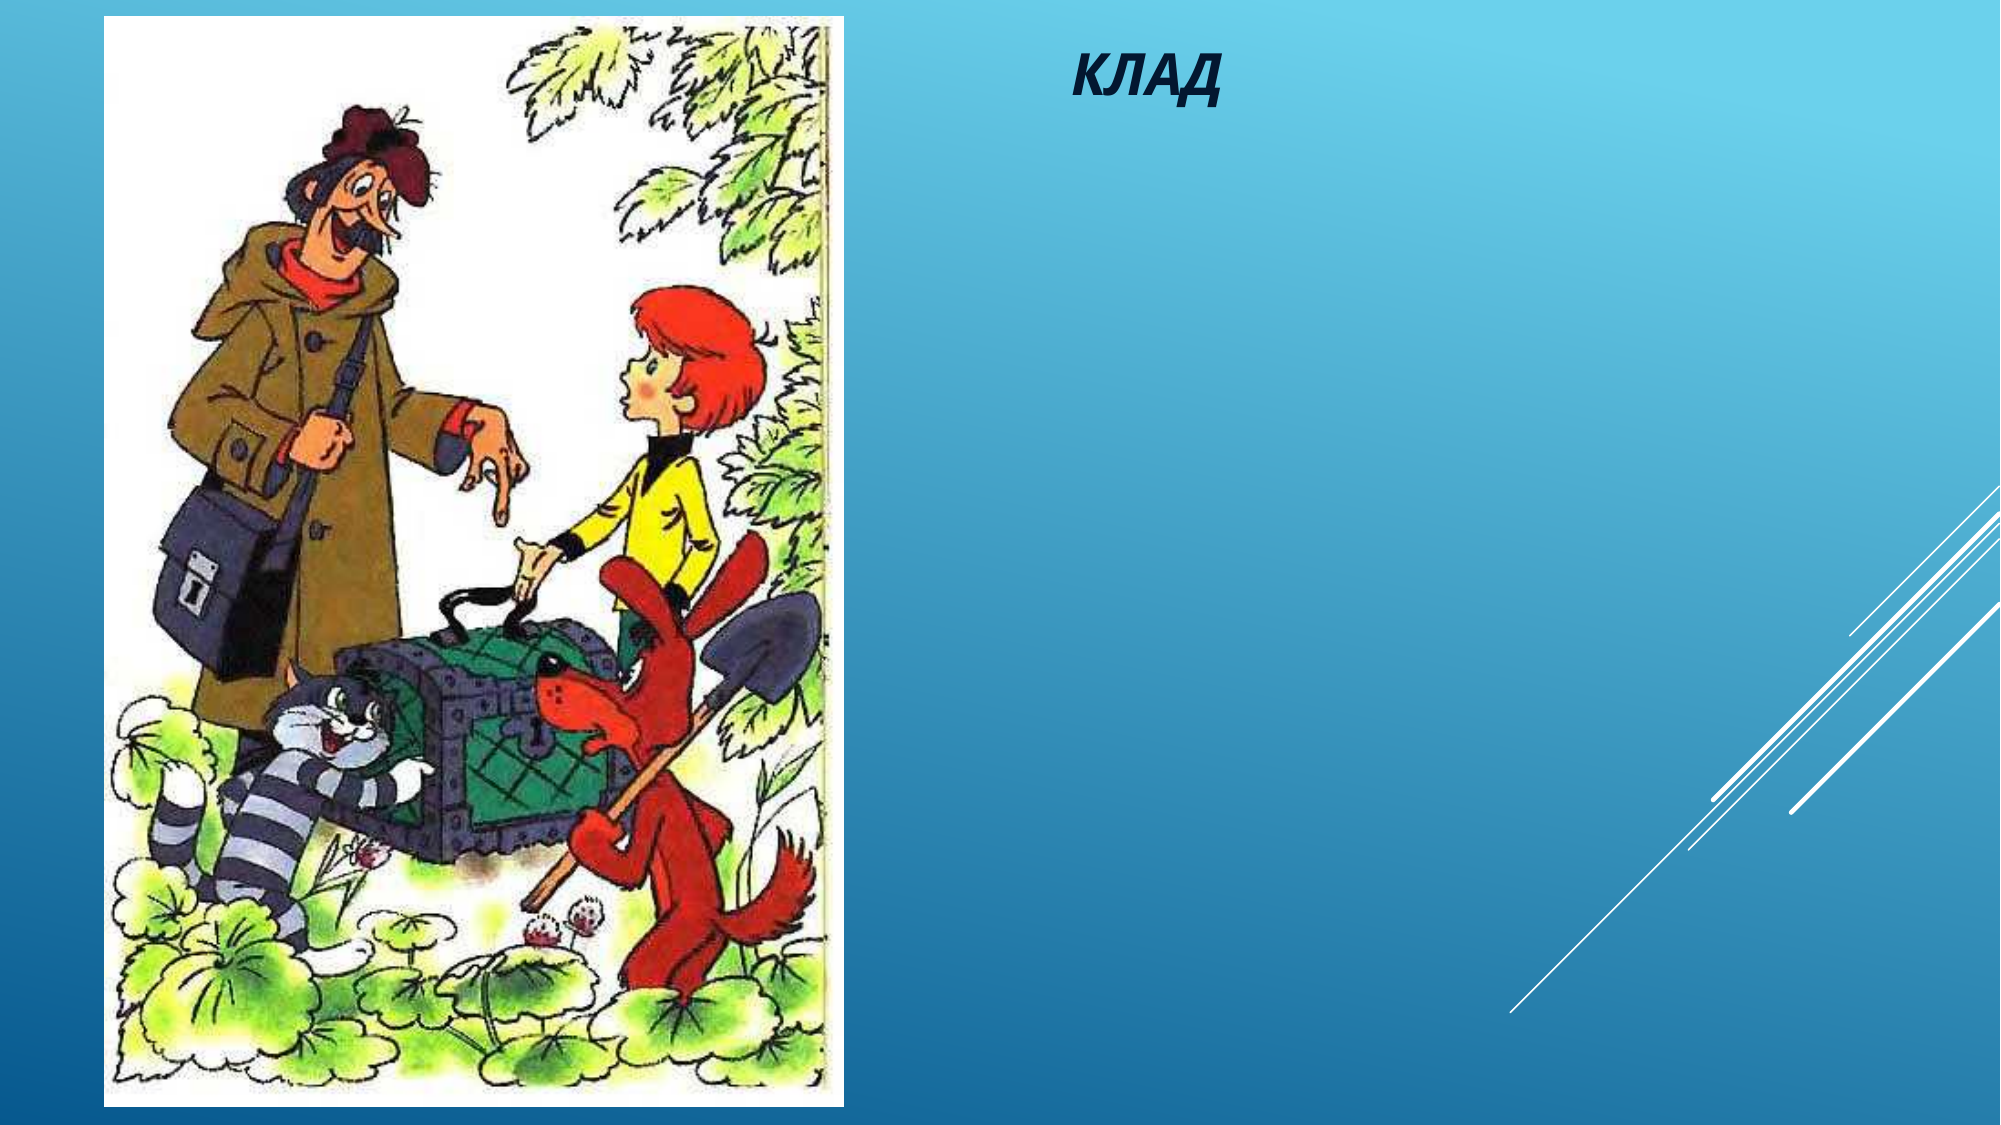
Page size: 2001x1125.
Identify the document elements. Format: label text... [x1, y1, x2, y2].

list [104, 16, 844, 1107]
title клад [872, 16, 1424, 128]
